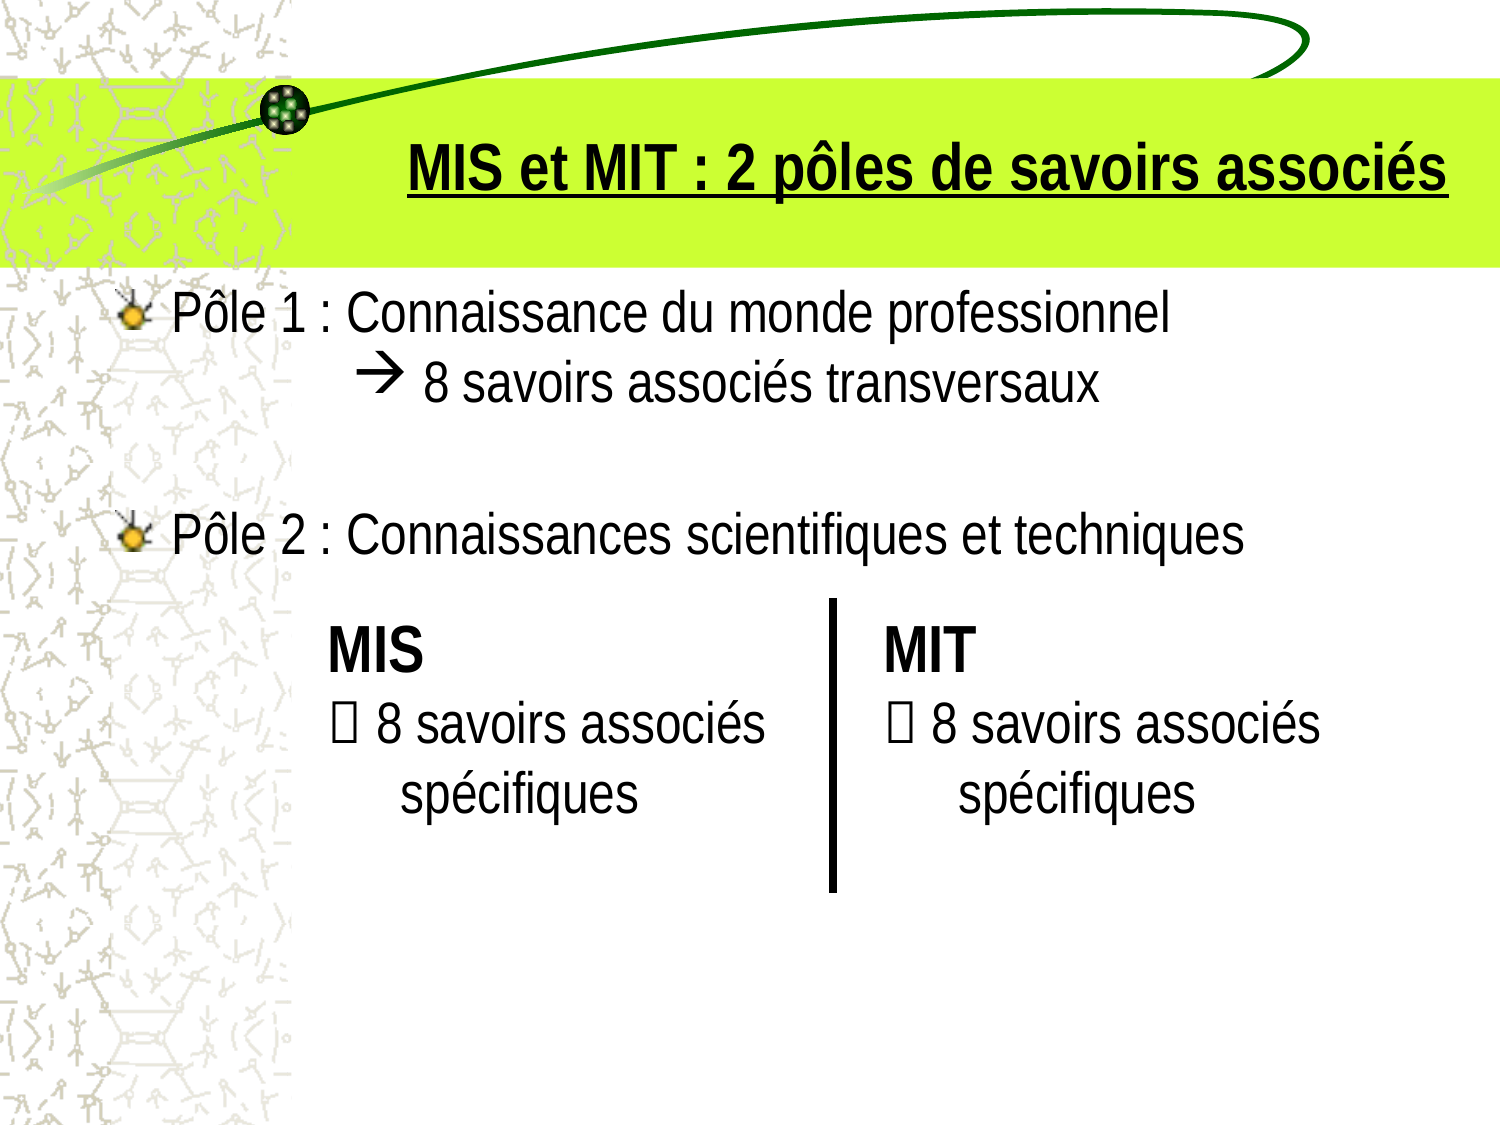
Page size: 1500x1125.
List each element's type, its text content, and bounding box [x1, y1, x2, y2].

picture [0, 0, 292, 1125]
title MIS et MIT : 2 pôles de savoirs associés [40, 74, 1465, 263]
text_box MIS  8 savoirs associés spécifiques [312, 597, 809, 882]
picture [115, 510, 157, 552]
picture [115, 289, 157, 330]
list Pôle 1 : Connaissance du monde professionnel 8 savoirs associés transversaux Pôle 2 : Connaissances scientifiques et techniques [100, 266, 1465, 516]
text_box MIT  8 savoirs associés spécifiques [868, 597, 1412, 882]
